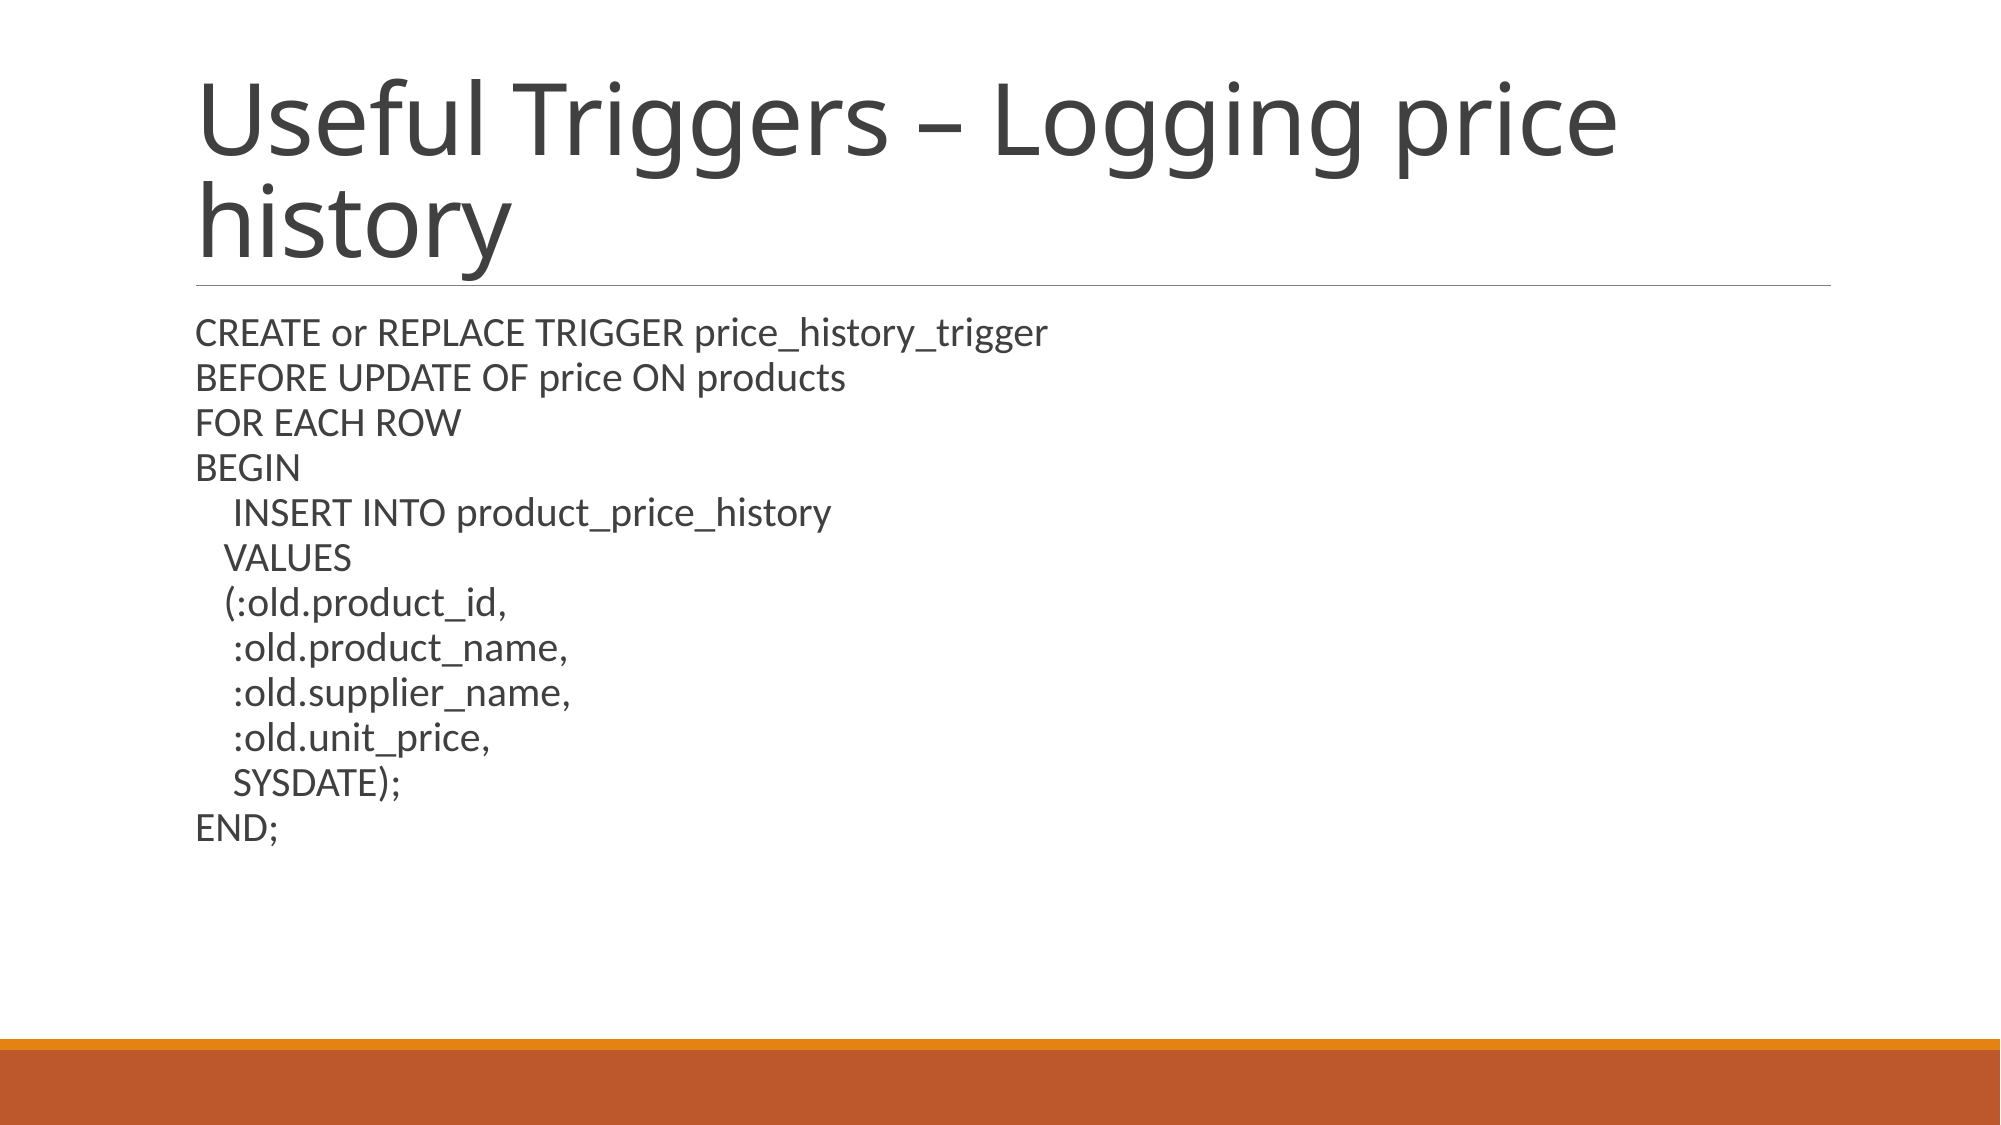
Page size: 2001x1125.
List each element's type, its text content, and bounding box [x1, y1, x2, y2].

list CREATE or REPLACE TRIGGER price_history_trigger BEFORE UPDATE OF price ON products FOR EACH ROW BEGIN INSERT INTO product_price_history VALUES (:old.product_id, :old.product_name, :old.supplier_name, :old.unit_price, SYSDATE); END; [180, 302, 1830, 963]
title Useful Triggers – Logging price history [180, 47, 1830, 285]
